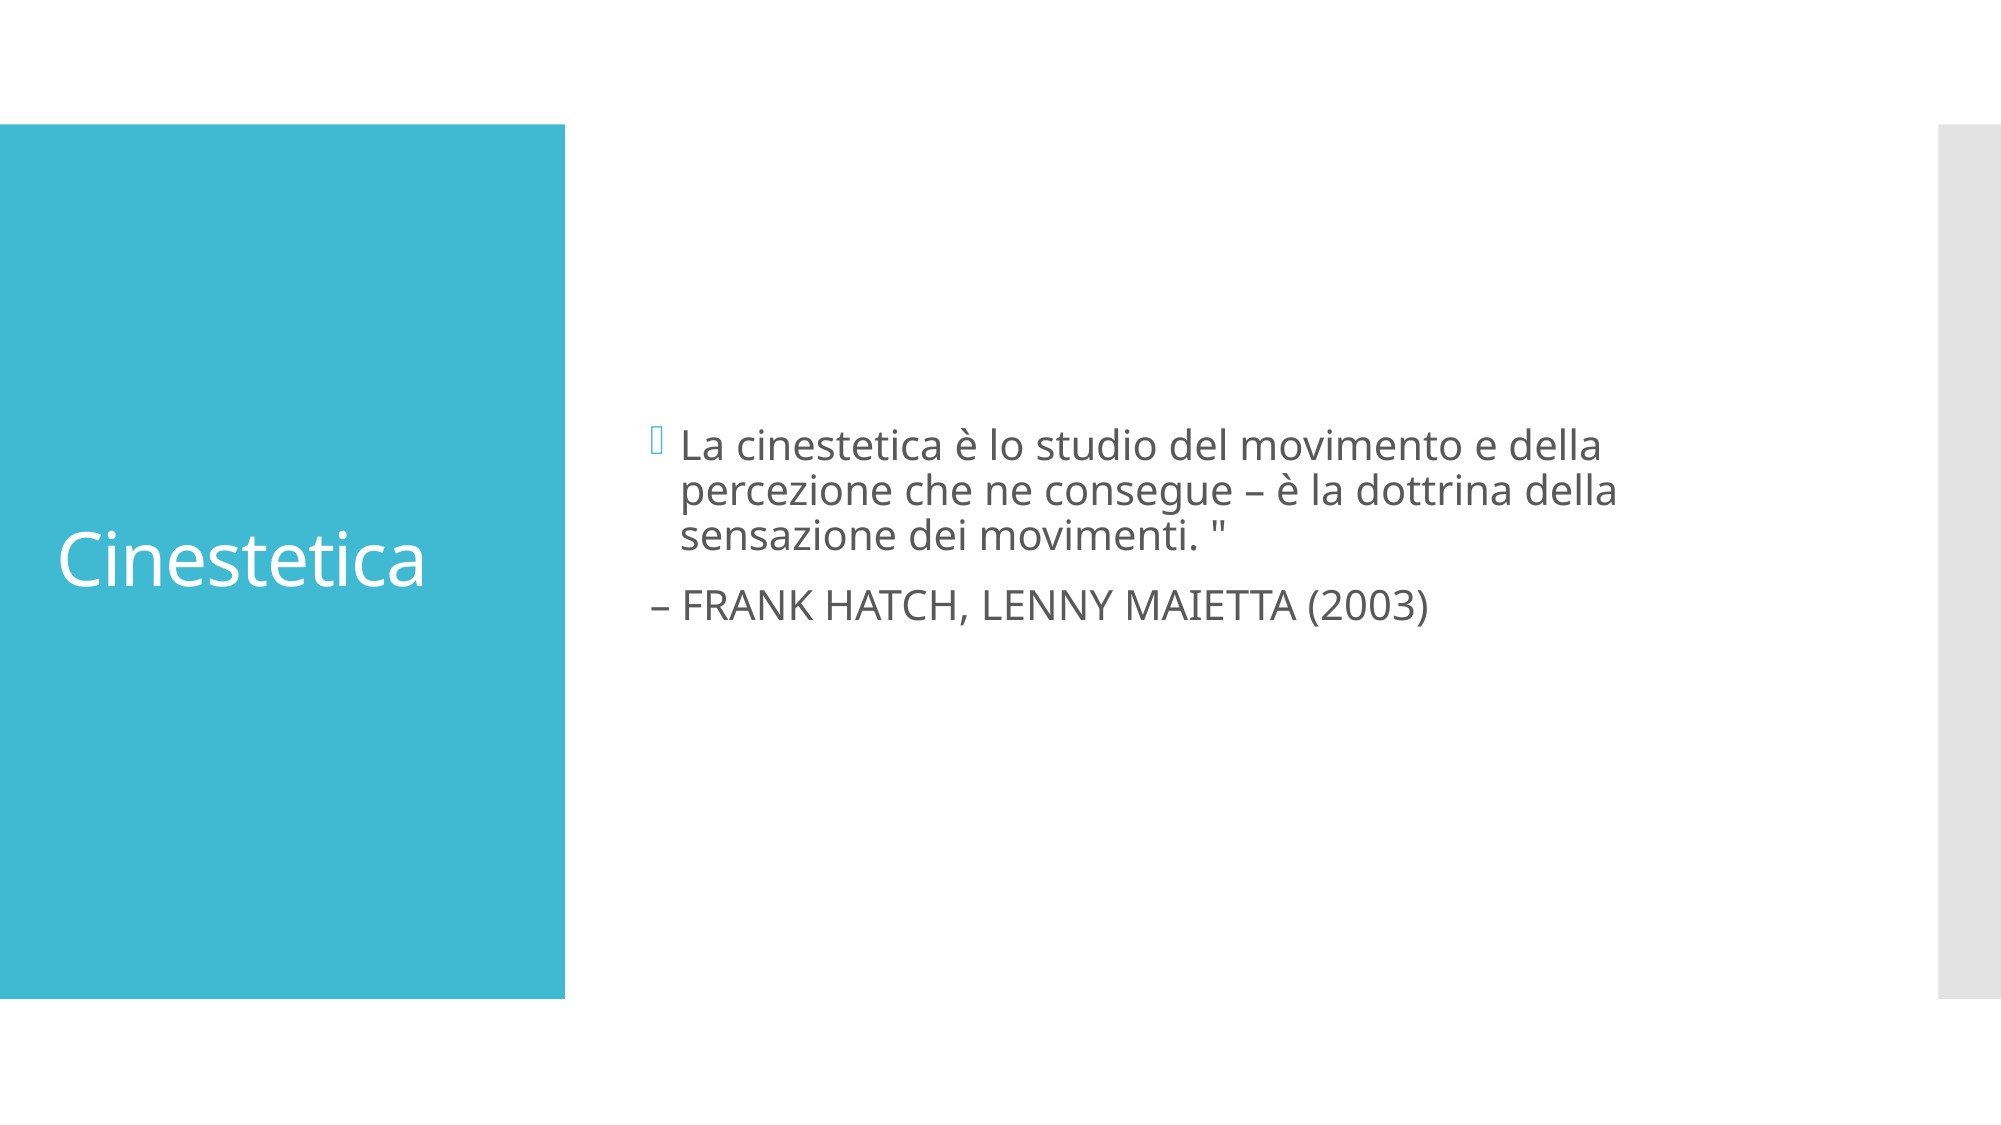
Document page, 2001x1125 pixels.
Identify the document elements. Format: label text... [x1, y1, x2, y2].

list La cinestetica è lo studio del movimento e della percezione che ne consegue – è la dottrina della sensazione dei movimenti. " – Frank Hatch, Lenny Maietta (2003) [634, 141, 1835, 982]
title Cinestetica [41, 184, 525, 940]
